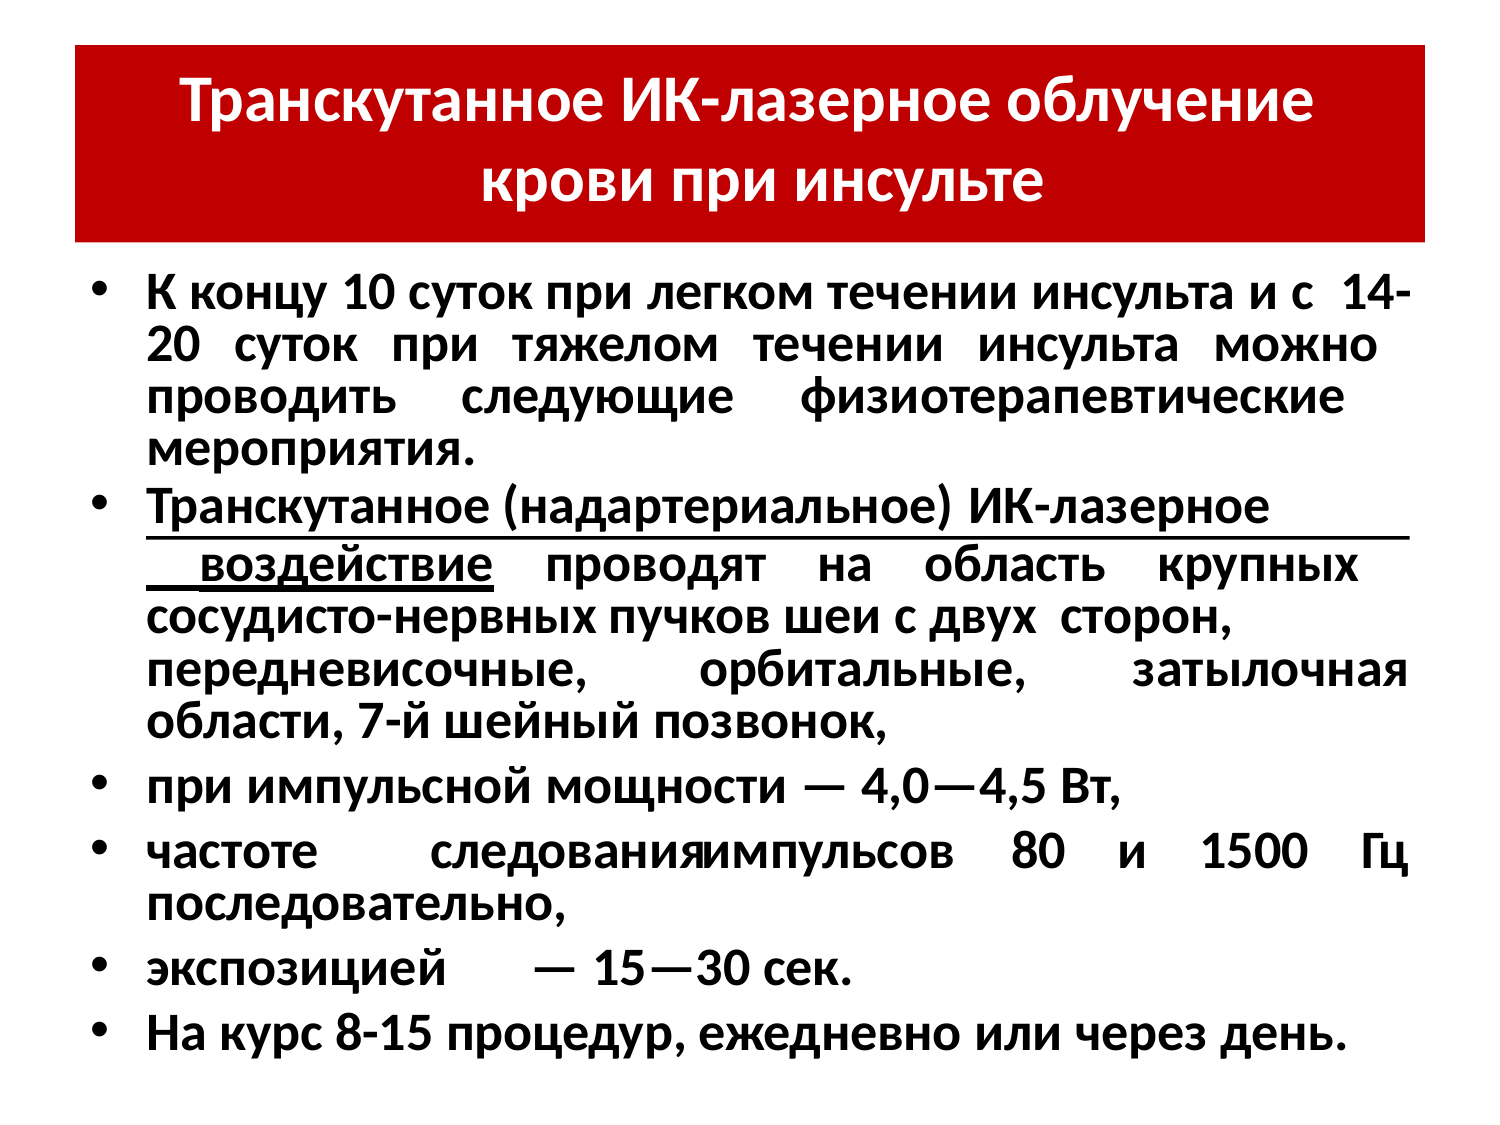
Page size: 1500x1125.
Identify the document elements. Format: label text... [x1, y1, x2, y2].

text_box области, 7-й шейный позвонок, [144, 681, 894, 746]
text_box импульсов 80 и 1500 Гц [699, 811, 1410, 879]
title Транскутанное ИК-лазерное облучение крови при инсульте [75, 45, 1425, 243]
text_box передневисочные, орбитальные, [144, 629, 1029, 697]
text_box затылочная [1130, 629, 1413, 697]
text_box последовательно, экспозицией — 15—30 сек. На курс 8-15 процедур, ежедневно или через день. [87, 863, 1359, 1061]
text_box К концу 10 суток при легком течении инсульта и с 14-20 суток при тяжелом течении инсульта можно проводить следующие физиотерапевтические мероприятия. Транскутанное (надартериальное) ИК-лазерное воздействие проводят на область крупных сосудисто-нервных пучков шеи с двух сторон, [87, 252, 1413, 645]
text_box при импульсной мощности — 4,0—4,5 Вт, частоте следования [87, 746, 1128, 863]
